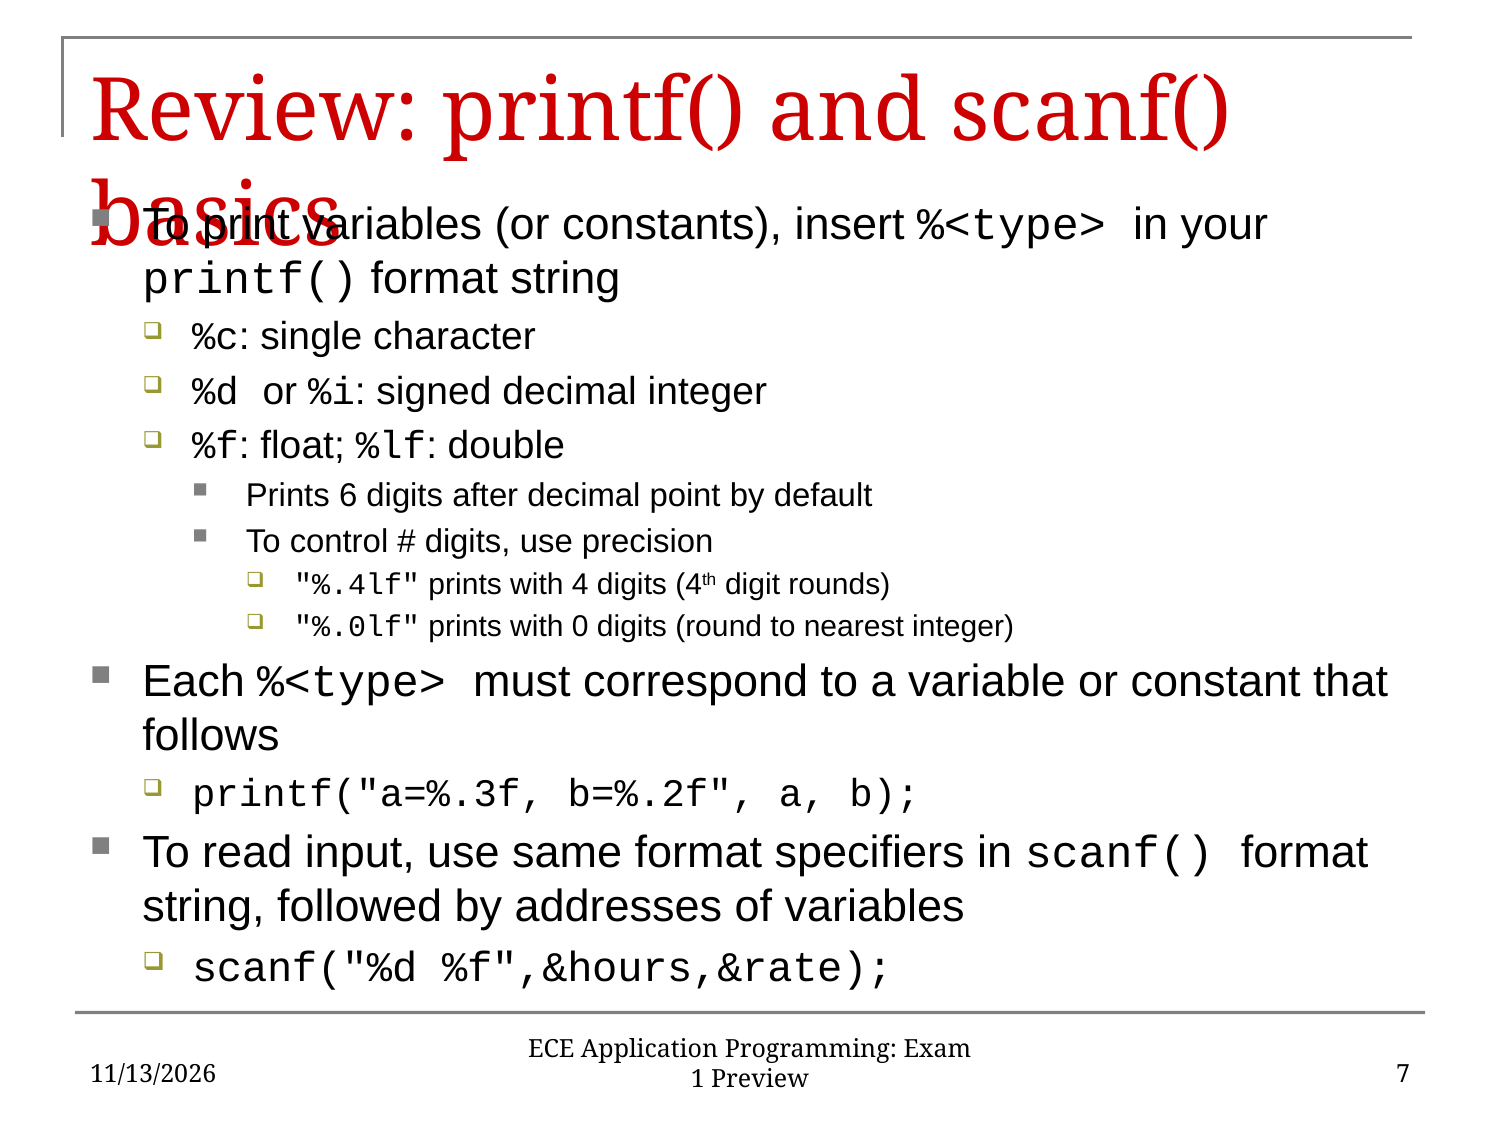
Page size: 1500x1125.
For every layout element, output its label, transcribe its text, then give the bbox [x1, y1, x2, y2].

list To print variables (or constants), insert %<type> in your printf() format string %c: single character %d or %i: signed decimal integer %f: float; %lf: double Prints 6 digits after decimal point by default To control # digits, use precision "%.4lf" prints with 4 digits (4th digit rounds) "%.0lf" prints with 0 digits (round to nearest integer) Each %<type> must correspond to a variable or constant that follows printf("a=%.3f, b=%.2f", a, b); To read input, use same format specifiers in scanf() format string, followed by addresses of variables scanf("%d %f",&hours,&rate); [75, 187, 1425, 1006]
title Review: printf() and scanf() basics [75, 45, 1425, 163]
footer ECE Application Programming: Exam 1 Preview [512, 1024, 988, 1101]
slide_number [74, 1023, 426, 1100]
slide_number 7 [1074, 1023, 1426, 1100]
